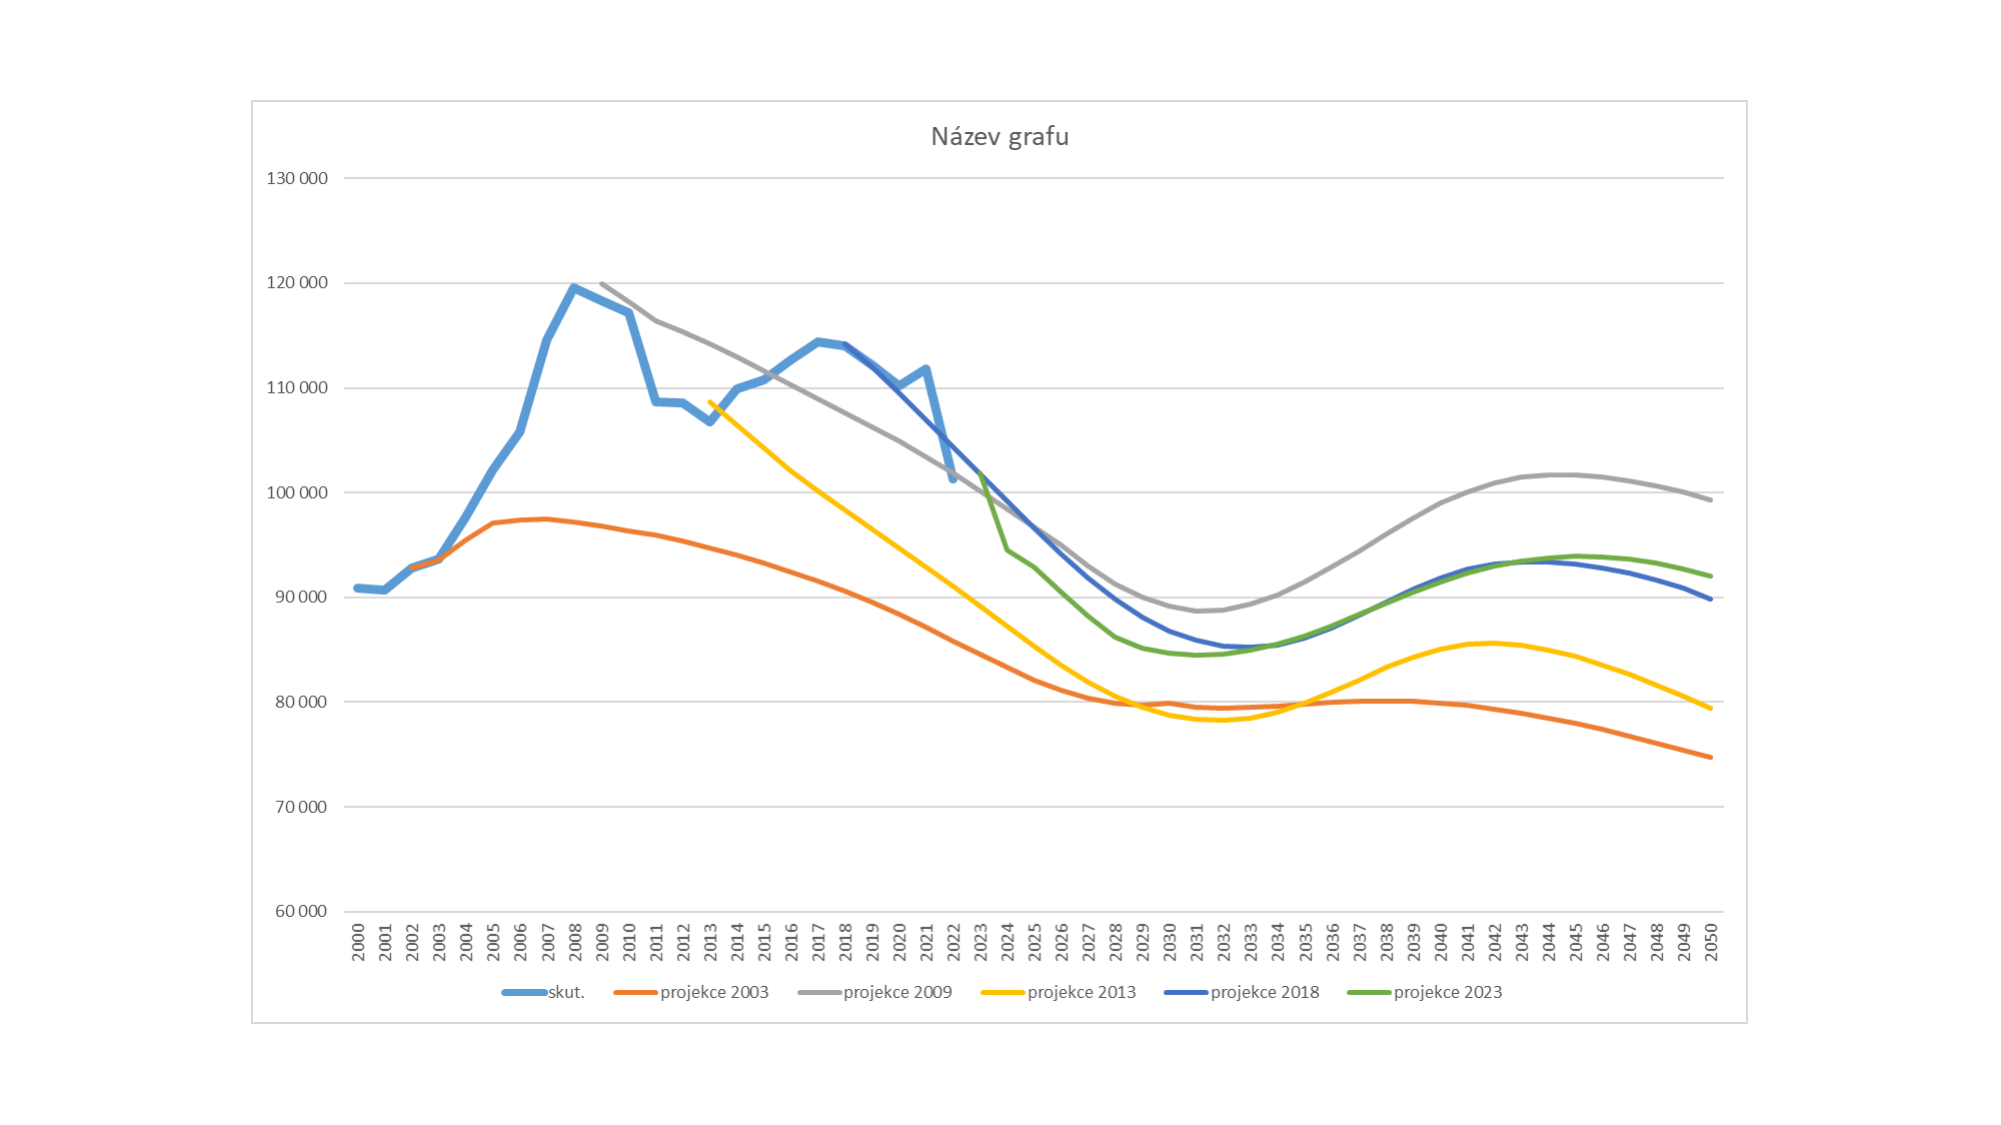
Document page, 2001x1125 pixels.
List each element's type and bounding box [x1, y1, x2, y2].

picture [251, 100, 1748, 1025]
